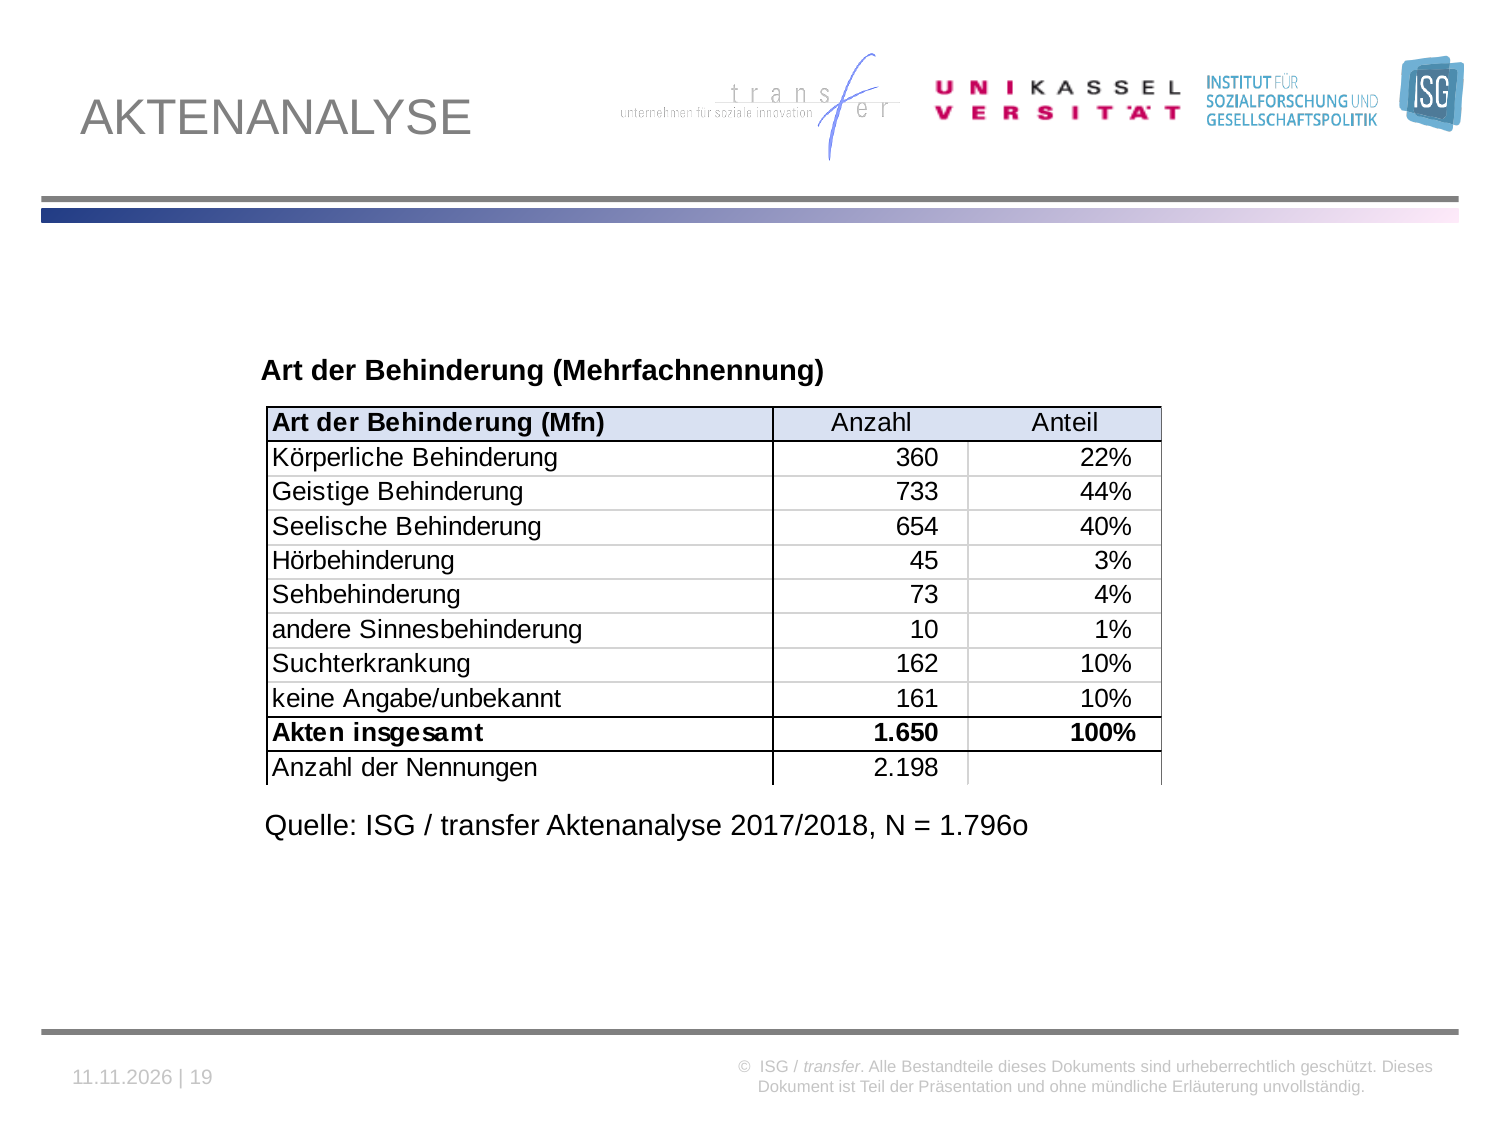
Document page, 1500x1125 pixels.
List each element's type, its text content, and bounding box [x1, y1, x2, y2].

footer © ISG / transfer. Alle Bestandteile dieses Dokuments sind urheberrechtlich geschützt. Dieses Dokument ist Teil der Präsentation und ohne mündliche Erläuterung unvollständig. [723, 1045, 1456, 1106]
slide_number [41, 1045, 244, 1106]
title Aktenanalyse [64, 45, 987, 185]
text_box Art der Behinderung (Mehrfachnennung) [245, 343, 1048, 394]
text_box Quelle: ISG / transfer Aktenanalyse 2017/2018, N = 1.796o [249, 799, 1123, 849]
picture [265, 405, 1164, 787]
picture [987, 66, 1247, 136]
